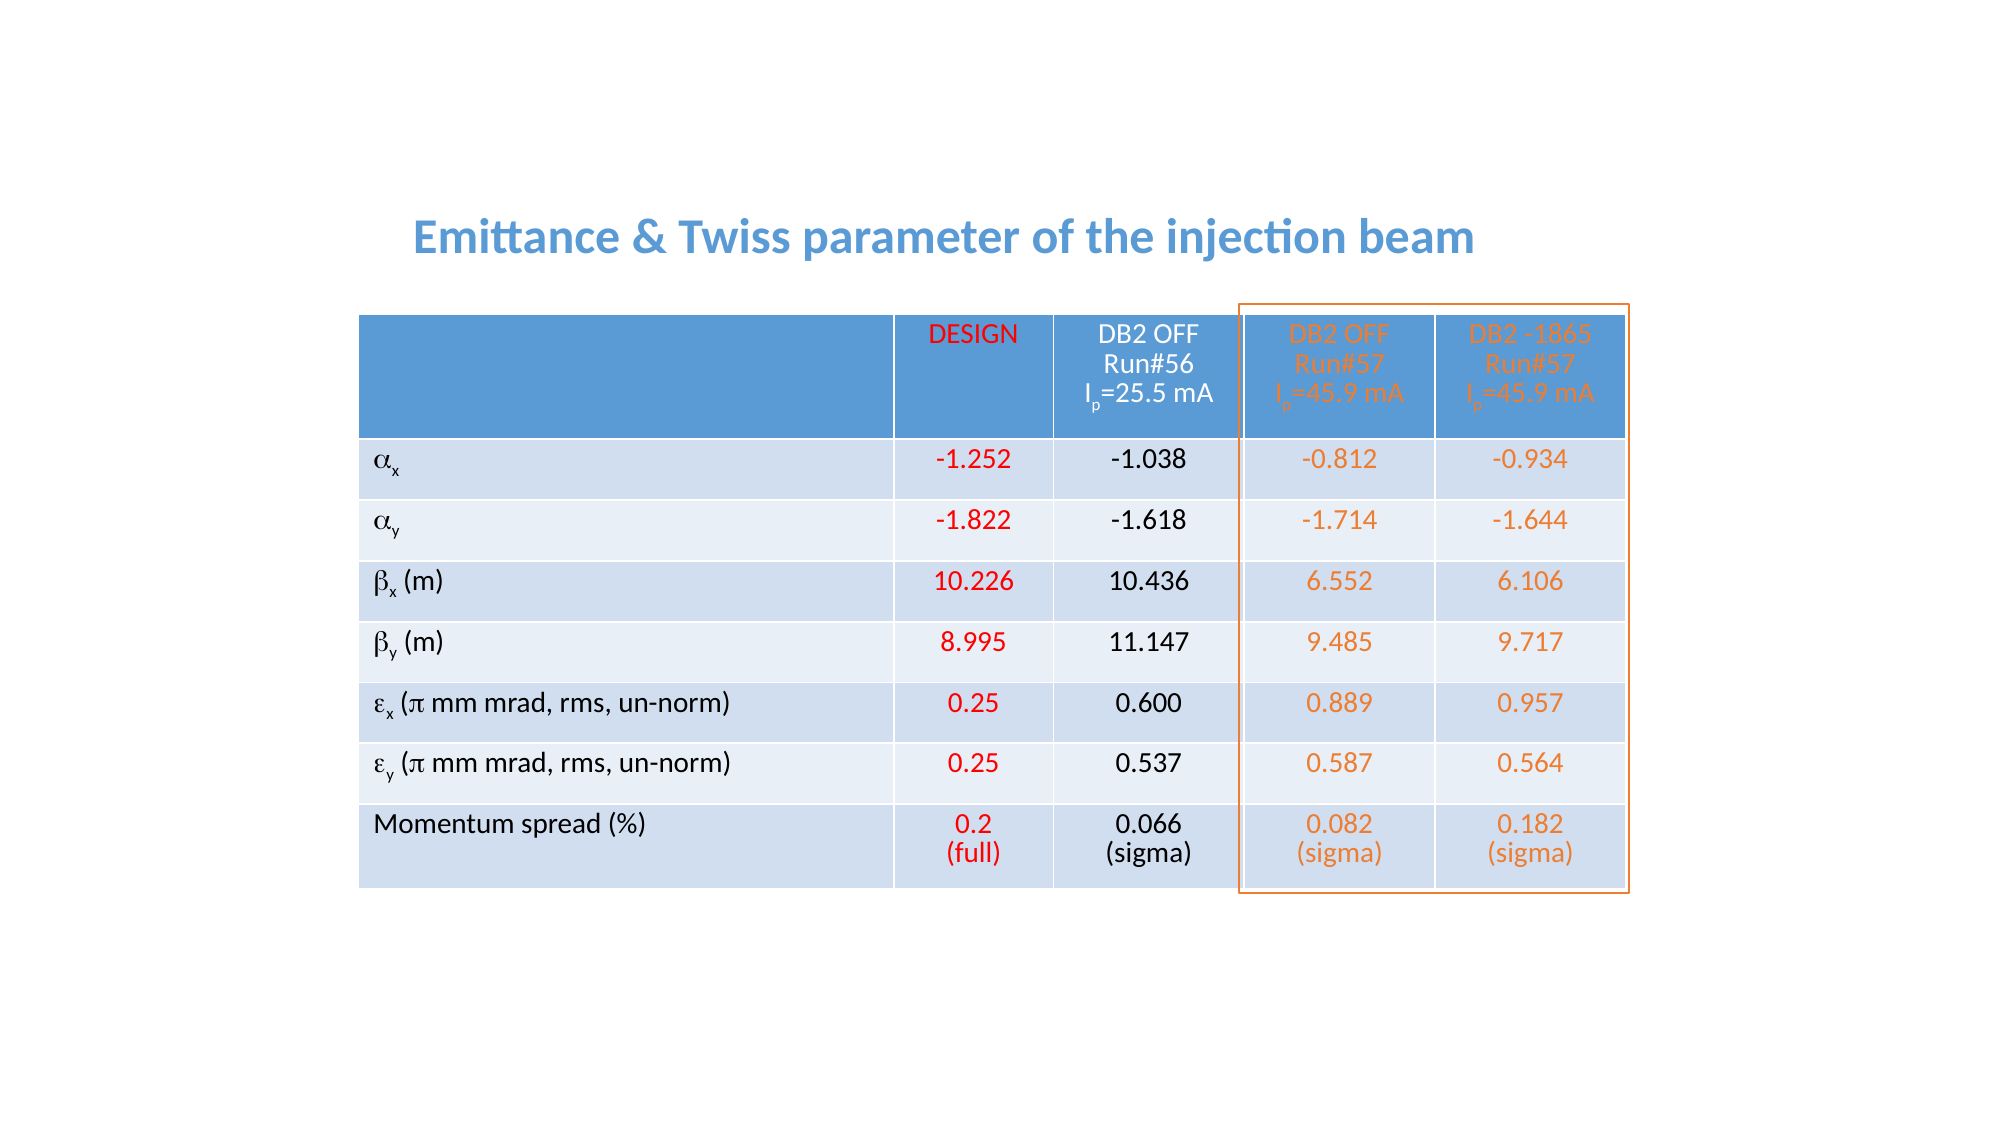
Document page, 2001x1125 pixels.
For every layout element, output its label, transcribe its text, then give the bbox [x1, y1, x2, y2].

table_cell by (m) [359, 623, 893, 682]
table_cell -1.618 [1054, 501, 1239, 560]
table_cell 0.537 [1054, 744, 1239, 803]
table_cell ay [359, 501, 893, 560]
table_cell 0.600 [1054, 683, 1239, 742]
text_box [1239, 304, 1630, 894]
table_cell 8.995 [895, 623, 1053, 682]
table_header DB2 OFF Run#56 Ip=25.5 mA [1054, 315, 1239, 438]
table_header DESIGN [895, 315, 1053, 438]
table_cell -1.252 [895, 440, 1053, 499]
table_cell -1.822 [895, 501, 1053, 560]
table_cell -1.038 [1054, 440, 1239, 499]
table_cell ey (p mm mrad, rms, un-norm) [359, 744, 893, 803]
table_cell ex (p mm mrad, rms, un-norm) [359, 683, 893, 742]
table_cell 10.436 [1054, 562, 1239, 621]
table_cell 0.066 (sigma) [1054, 805, 1239, 888]
table_cell Momentum spread (%) [359, 805, 893, 888]
table_cell 0.25 [895, 683, 1053, 742]
table_header [359, 315, 893, 438]
table_cell 0.25 [895, 744, 1053, 803]
table_cell ax [359, 440, 893, 499]
table_cell 0.2 (full) [895, 805, 1053, 888]
table_cell 11.147 [1054, 623, 1239, 682]
table_cell bx (m) [359, 562, 893, 621]
text_box Emittance & Twiss parameter of the injection beam [398, 196, 1491, 271]
table_cell 10.226 [895, 562, 1053, 621]
